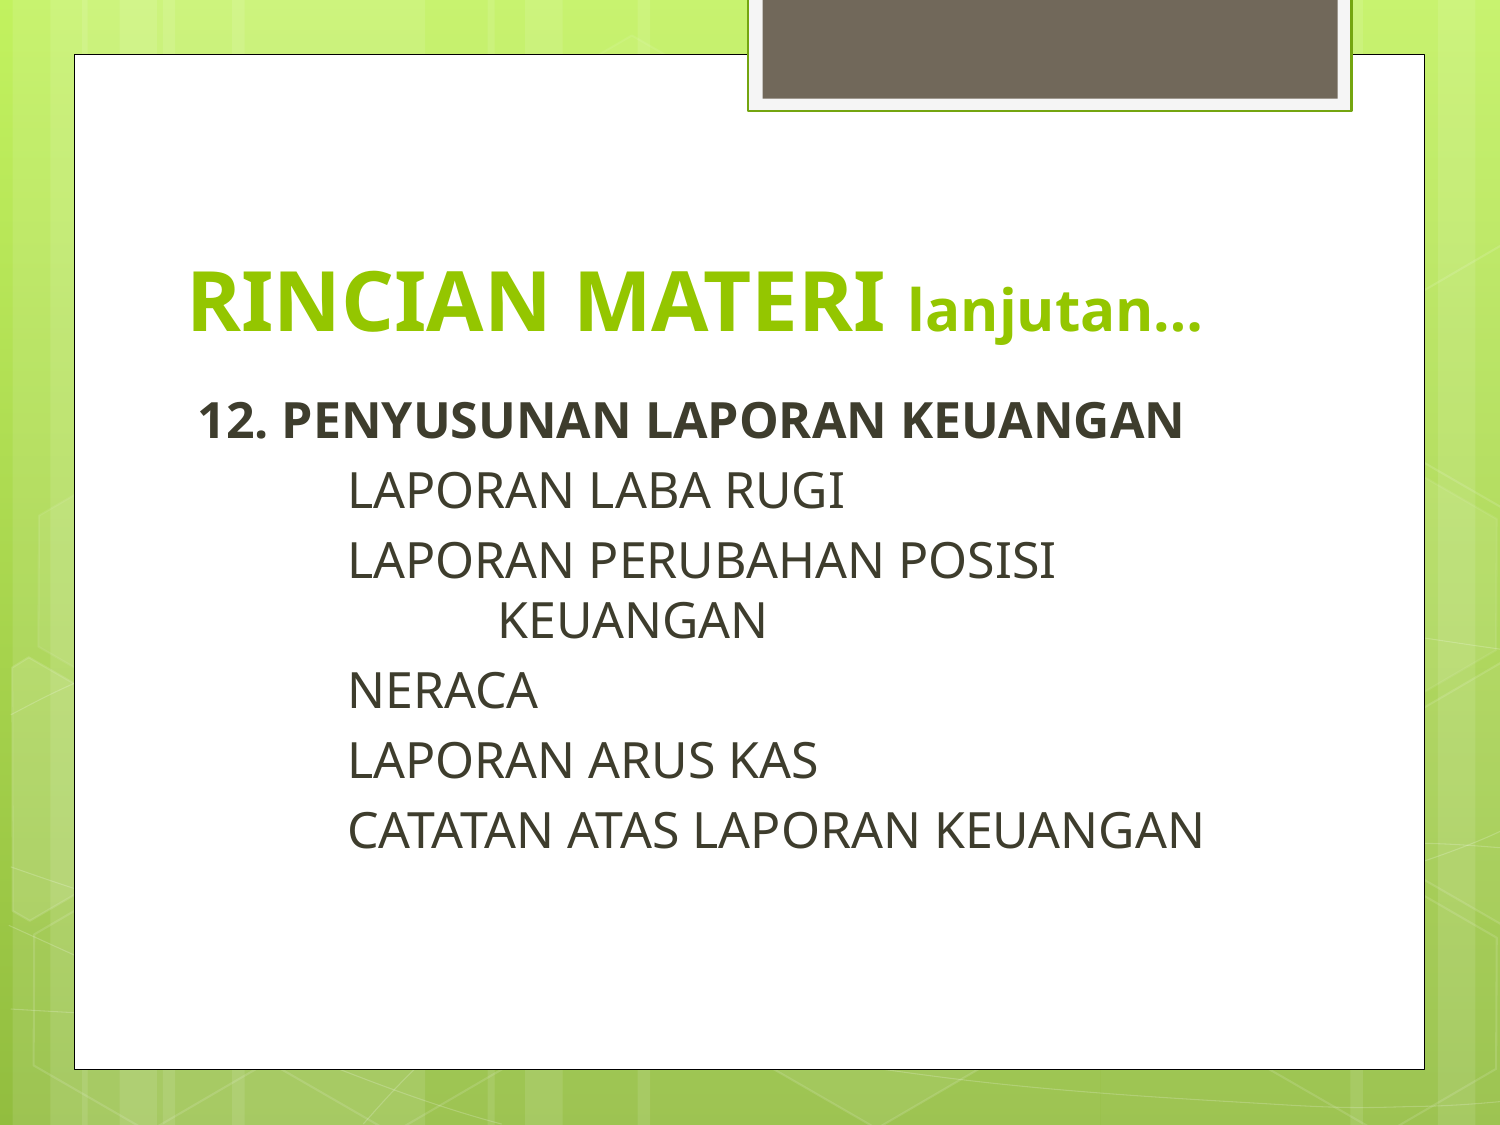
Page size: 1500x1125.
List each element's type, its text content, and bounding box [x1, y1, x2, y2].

list 12. PENYUSUNAN LAPORAN KEUANGAN LAPORAN LABA RUGI LAPORAN PERUBAHAN POSISI KEUANGAN NERACA LAPORAN ARUS KAS CATATAN ATAS LAPORAN KEUANGAN [171, 381, 1283, 957]
title RINCIAN MATERI lanjutan… [171, 168, 1324, 357]
